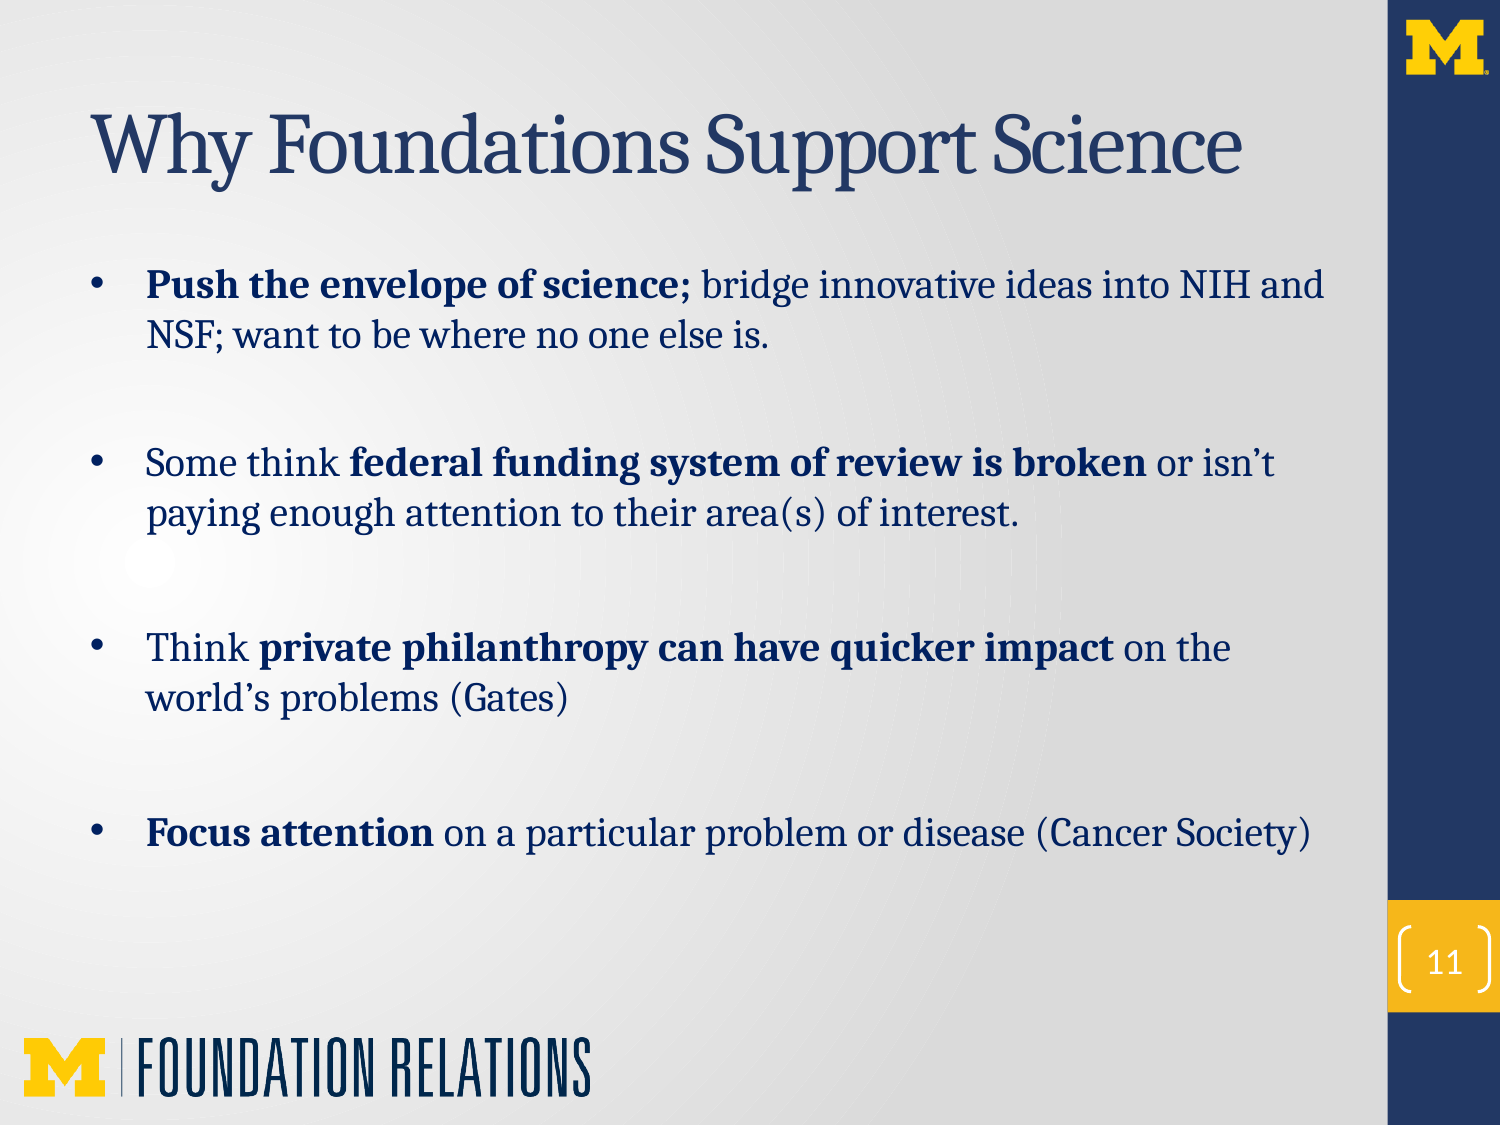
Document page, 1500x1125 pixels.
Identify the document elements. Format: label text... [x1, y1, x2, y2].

title Why Foundations Support Science [75, 45, 1388, 233]
picture [1405, 18, 1490, 76]
picture [24, 1036, 591, 1097]
text_box Push the envelope of science; bridge innovative ideas into NIH and NSF; want to be where no one else is. Some think federal funding system of review is broken or isn’t paying enough attention to their area(s) of interest. Think private philanthropy can have quicker impact on the world’s problems (Gates) Focus attention on a particular problem or disease (Cancer Society) [75, 249, 1353, 863]
slide_number 11 [1397, 925, 1492, 994]
